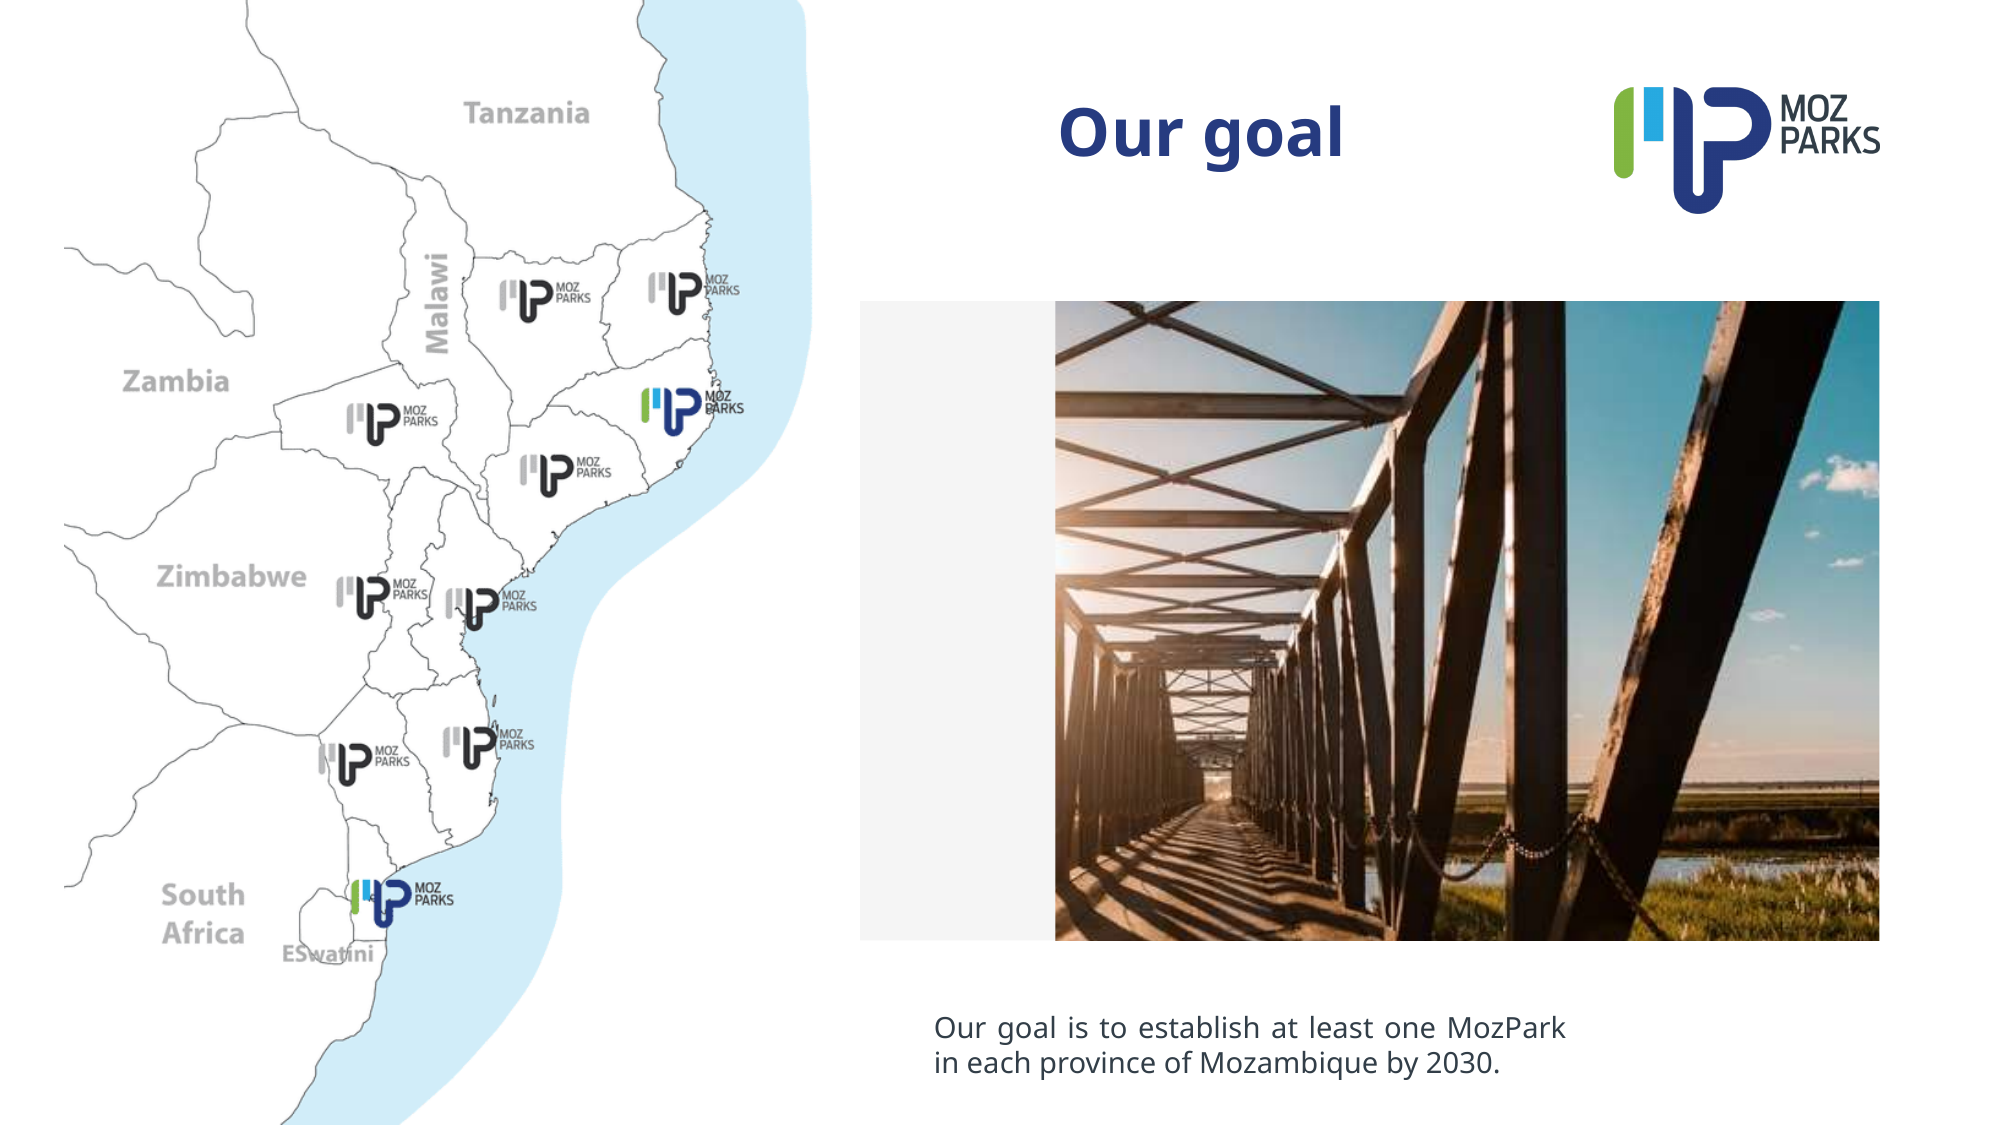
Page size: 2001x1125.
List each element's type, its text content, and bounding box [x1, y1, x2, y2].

text_box [860, 300, 1880, 941]
picture [64, 0, 860, 1125]
picture [1614, 87, 1880, 214]
picture [1055, 301, 1880, 941]
text_box Our goal [1042, 82, 1431, 177]
text_box Our goal is to establish at least one MozPark in each province of Mozambique by 2030. [918, 1001, 1582, 1087]
